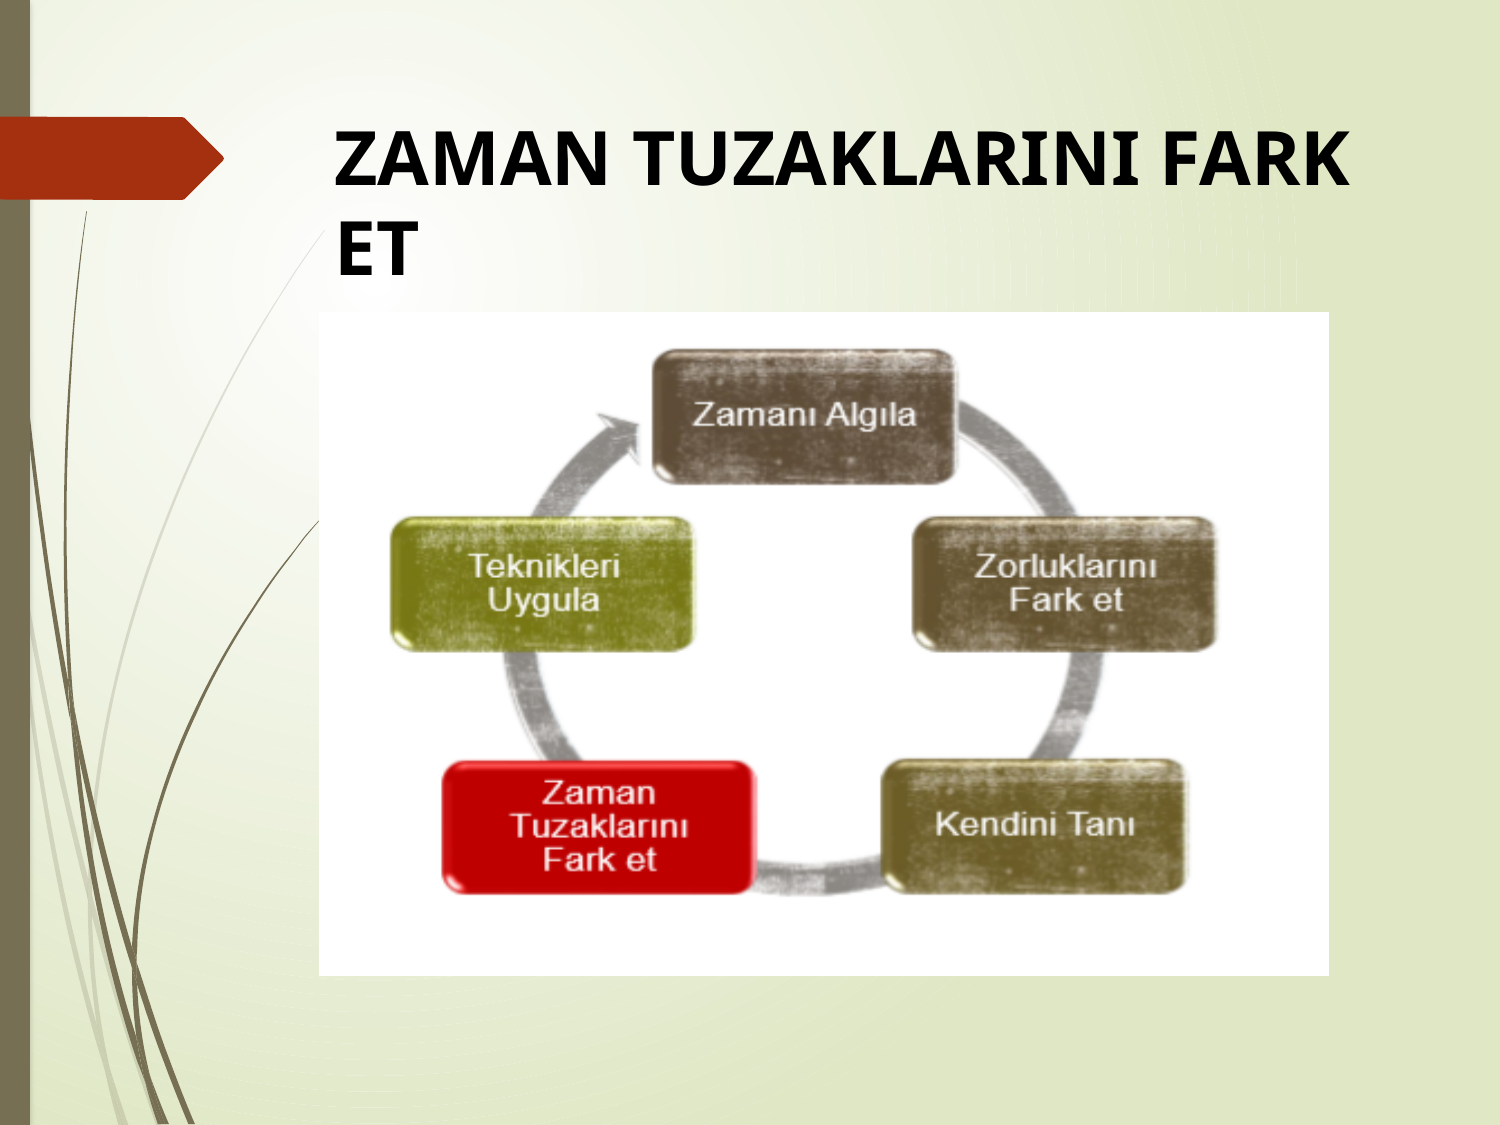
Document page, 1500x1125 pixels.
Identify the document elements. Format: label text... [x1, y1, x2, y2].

title ZAMAN TUZAKLARINI FARK ET [319, 102, 1400, 313]
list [318, 312, 1329, 977]
